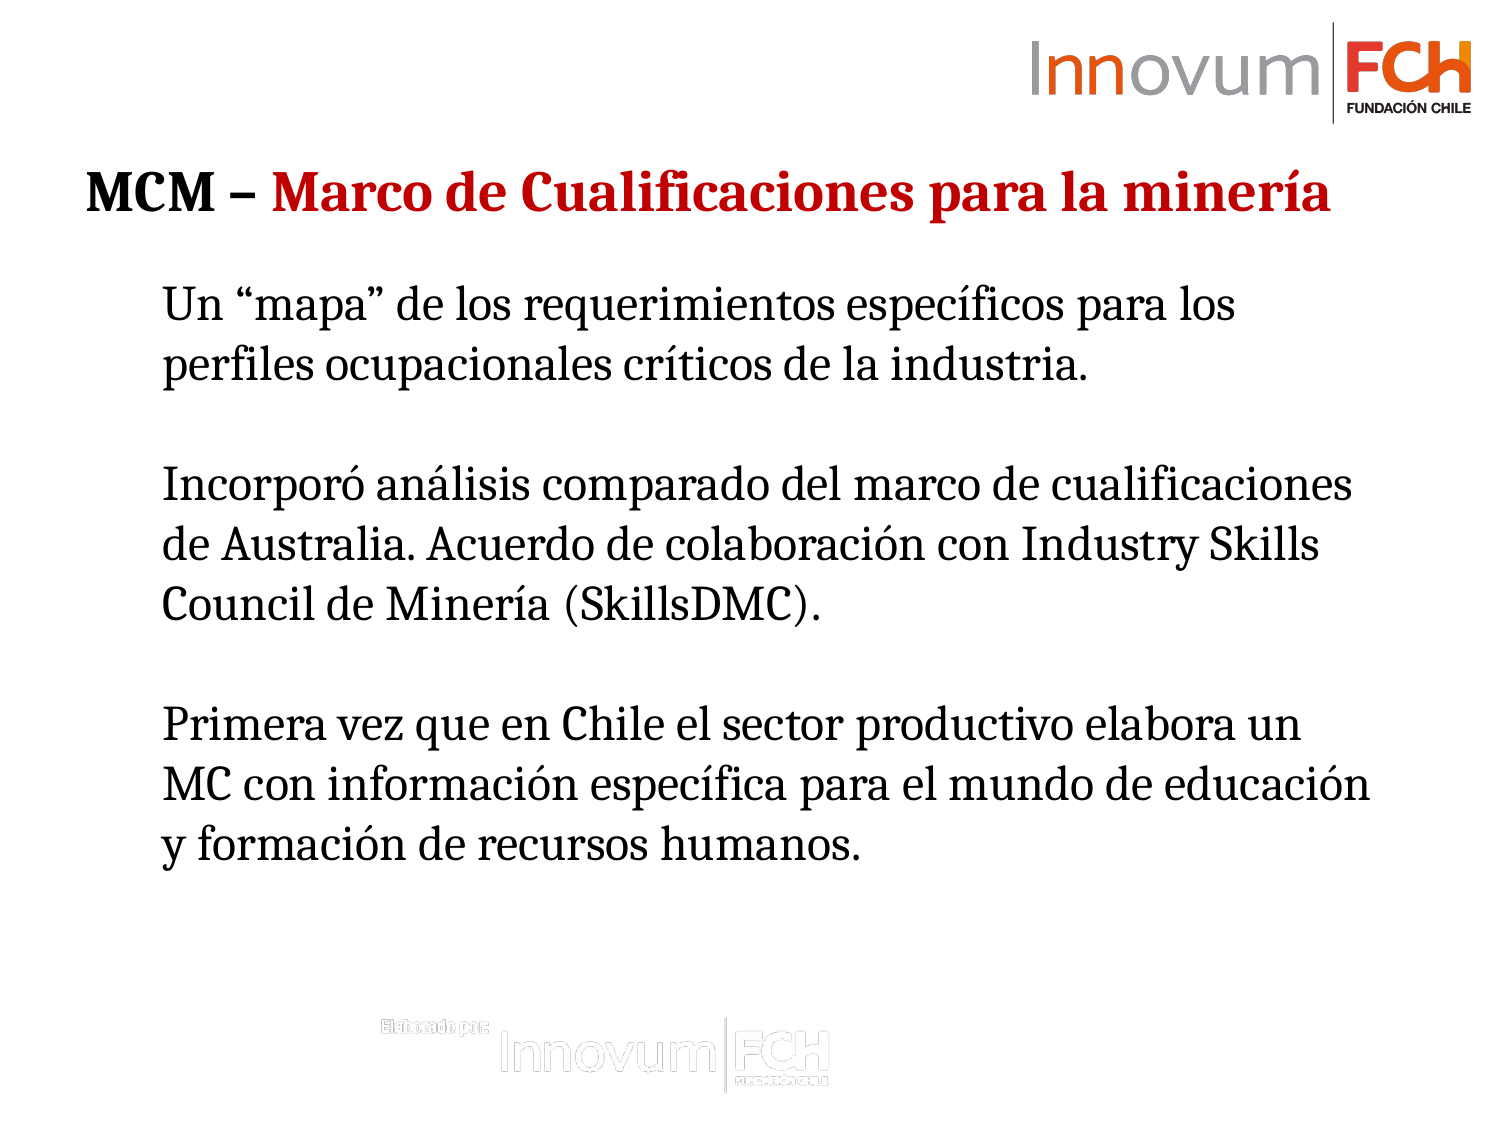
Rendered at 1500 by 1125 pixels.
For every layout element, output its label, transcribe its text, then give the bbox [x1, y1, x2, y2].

picture [339, 983, 859, 1125]
title Un “mapa” de los requerimientos específicos para los perfiles ocupacionales críticos de la industria. Incorporó análisis comparado del marco de cualificaciones de Australia. Acuerdo de colaboración con Industry Skills Council de Minería (SkillsDMC). Primera vez que en Chile el sector productivo elabora un MC con información específica para el mundo de educación y formación de recursos humanos. [147, 479, 1396, 722]
text_box MCM – Marco de Cualificaciones para la minería [71, 145, 1453, 231]
picture [1019, 16, 1484, 129]
